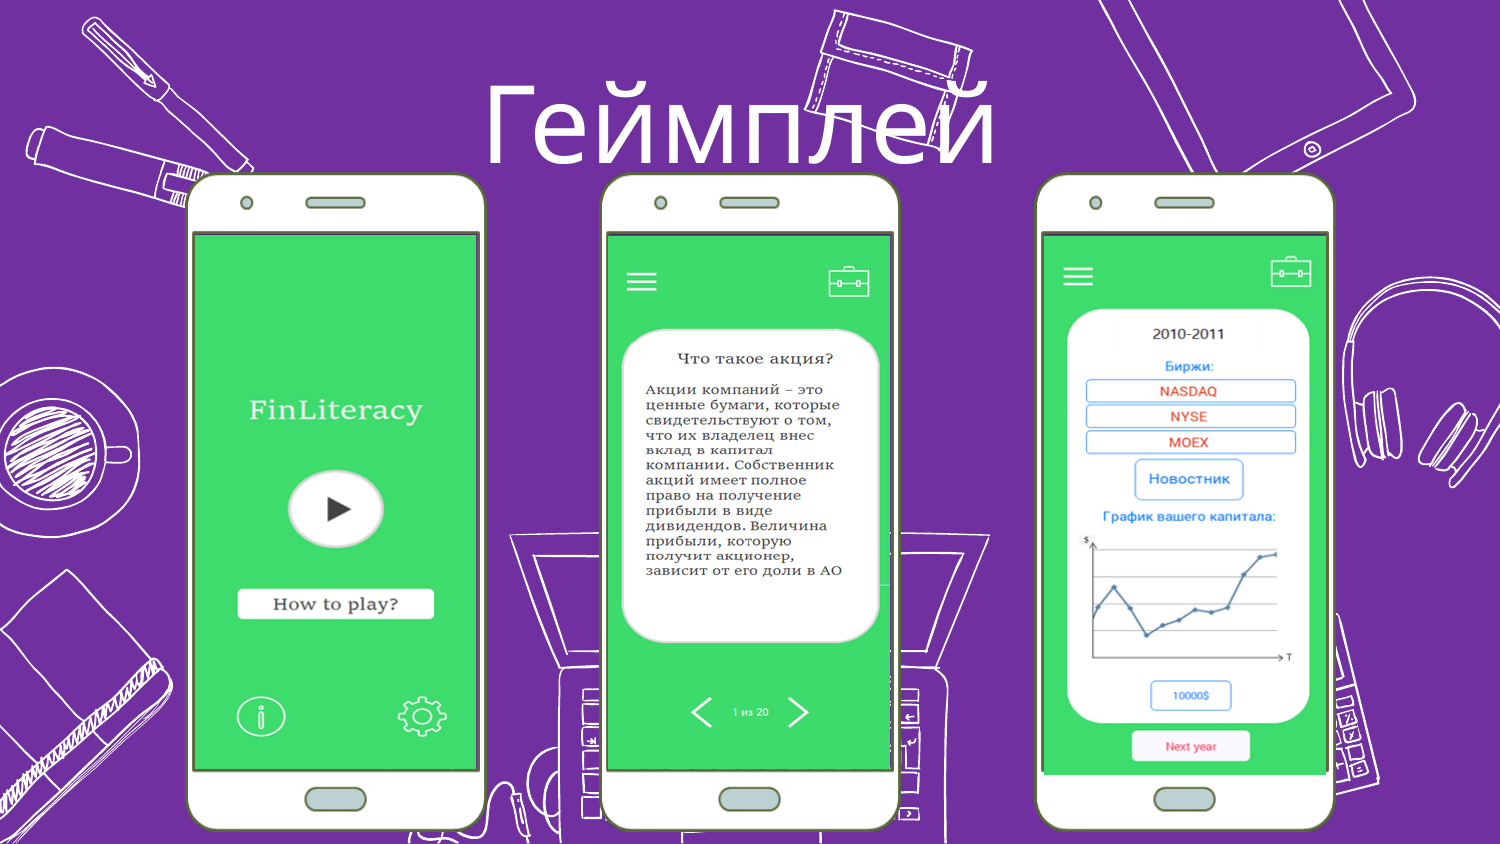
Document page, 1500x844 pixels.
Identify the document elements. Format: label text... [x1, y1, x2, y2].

title Геймплей [246, 10, 1236, 201]
picture [1034, 172, 1336, 832]
picture [185, 172, 487, 832]
picture [599, 172, 901, 832]
